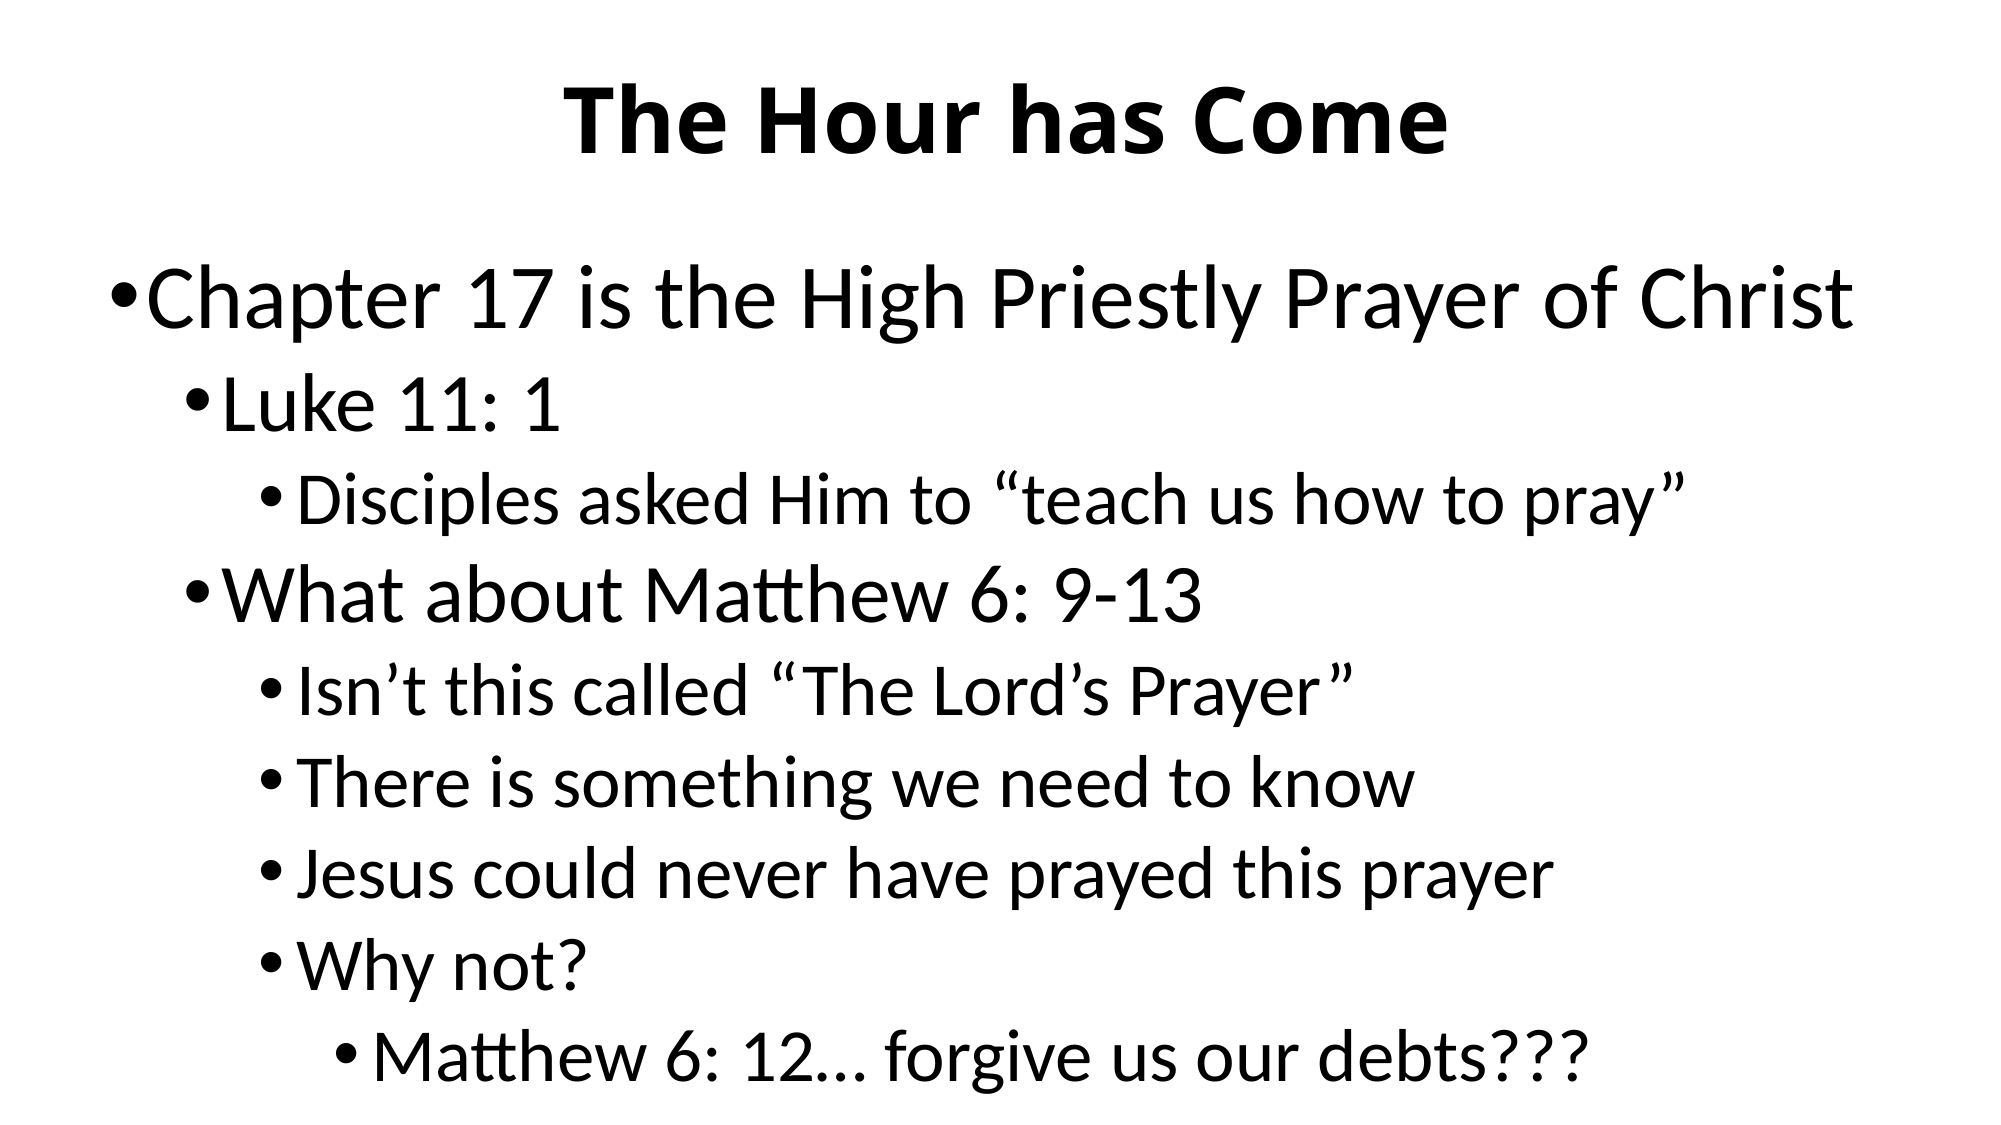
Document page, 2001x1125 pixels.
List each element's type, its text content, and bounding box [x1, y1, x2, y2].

title The Hour has Come [93, 41, 1920, 207]
list Chapter 17 is the High Priestly Prayer of Christ Luke 11: 1 Disciples asked Him to “teach us how to pray” What about Matthew 6: 9-13 Isn’t this called “The Lord’s Prayer” There is something we need to know Jesus could never have prayed this prayer Why not? Matthew 6: 12… forgive us our debts??? [93, 242, 1920, 1125]
